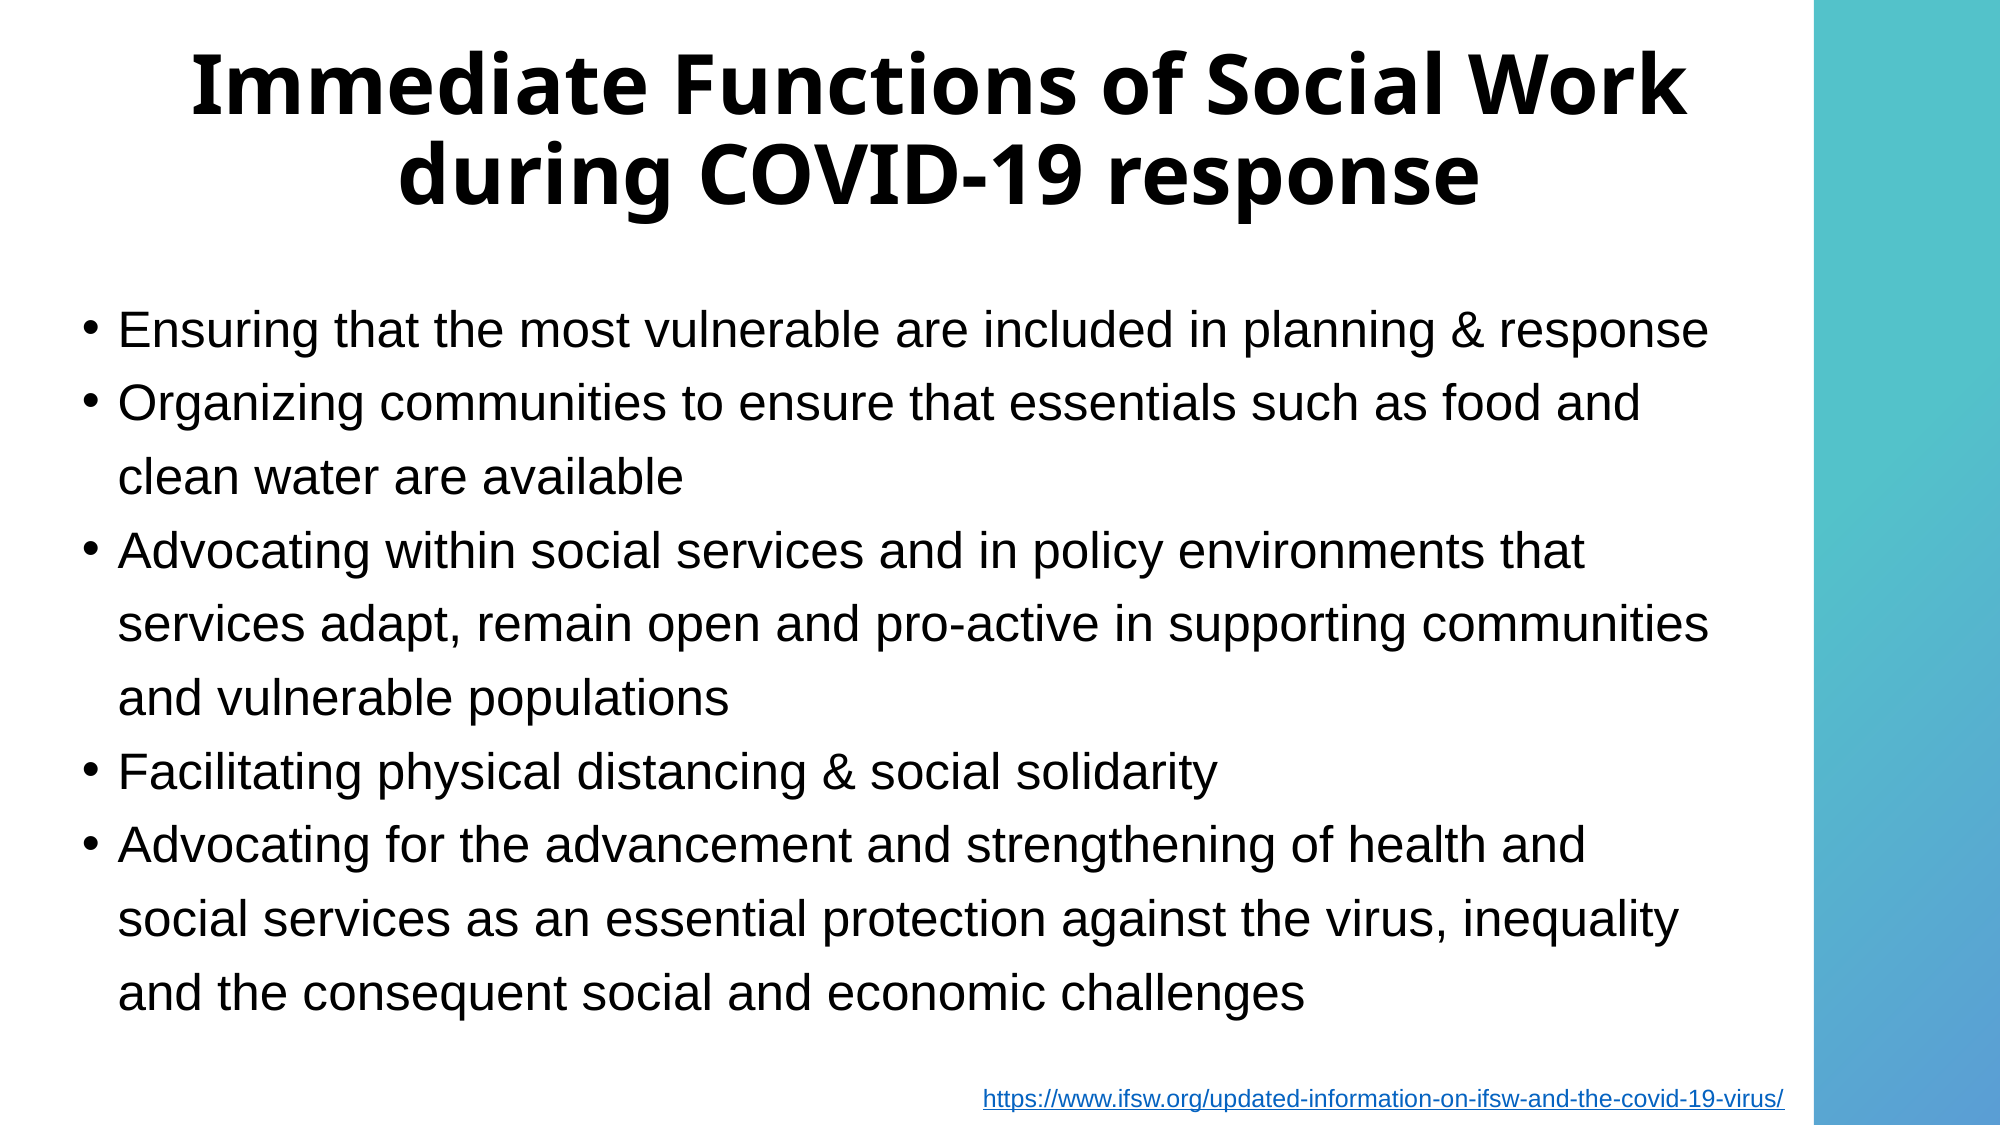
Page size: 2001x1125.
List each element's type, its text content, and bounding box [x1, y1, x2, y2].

title Immediate Functions of Social Work during COVID-19 response [169, 24, 1711, 242]
list Ensuring that the most vulnerable are included in planning & response Organizing communities to ensure that essentials such as food and clean water are available Advocating within social services and in policy environments that services adapt, remain open and pro-active in supporting communities and vulnerable populations Facilitating physical distancing & social solidarity Advocating for the advancement and strengthening of health and social services as an essential protection against the virus, inequality and the consequent social and economic challenges [66, 276, 1737, 1042]
text_box https://www.ifsw.org/updated-information-on-ifsw-and-the-covid-19-virus/ [968, 1074, 1853, 1120]
